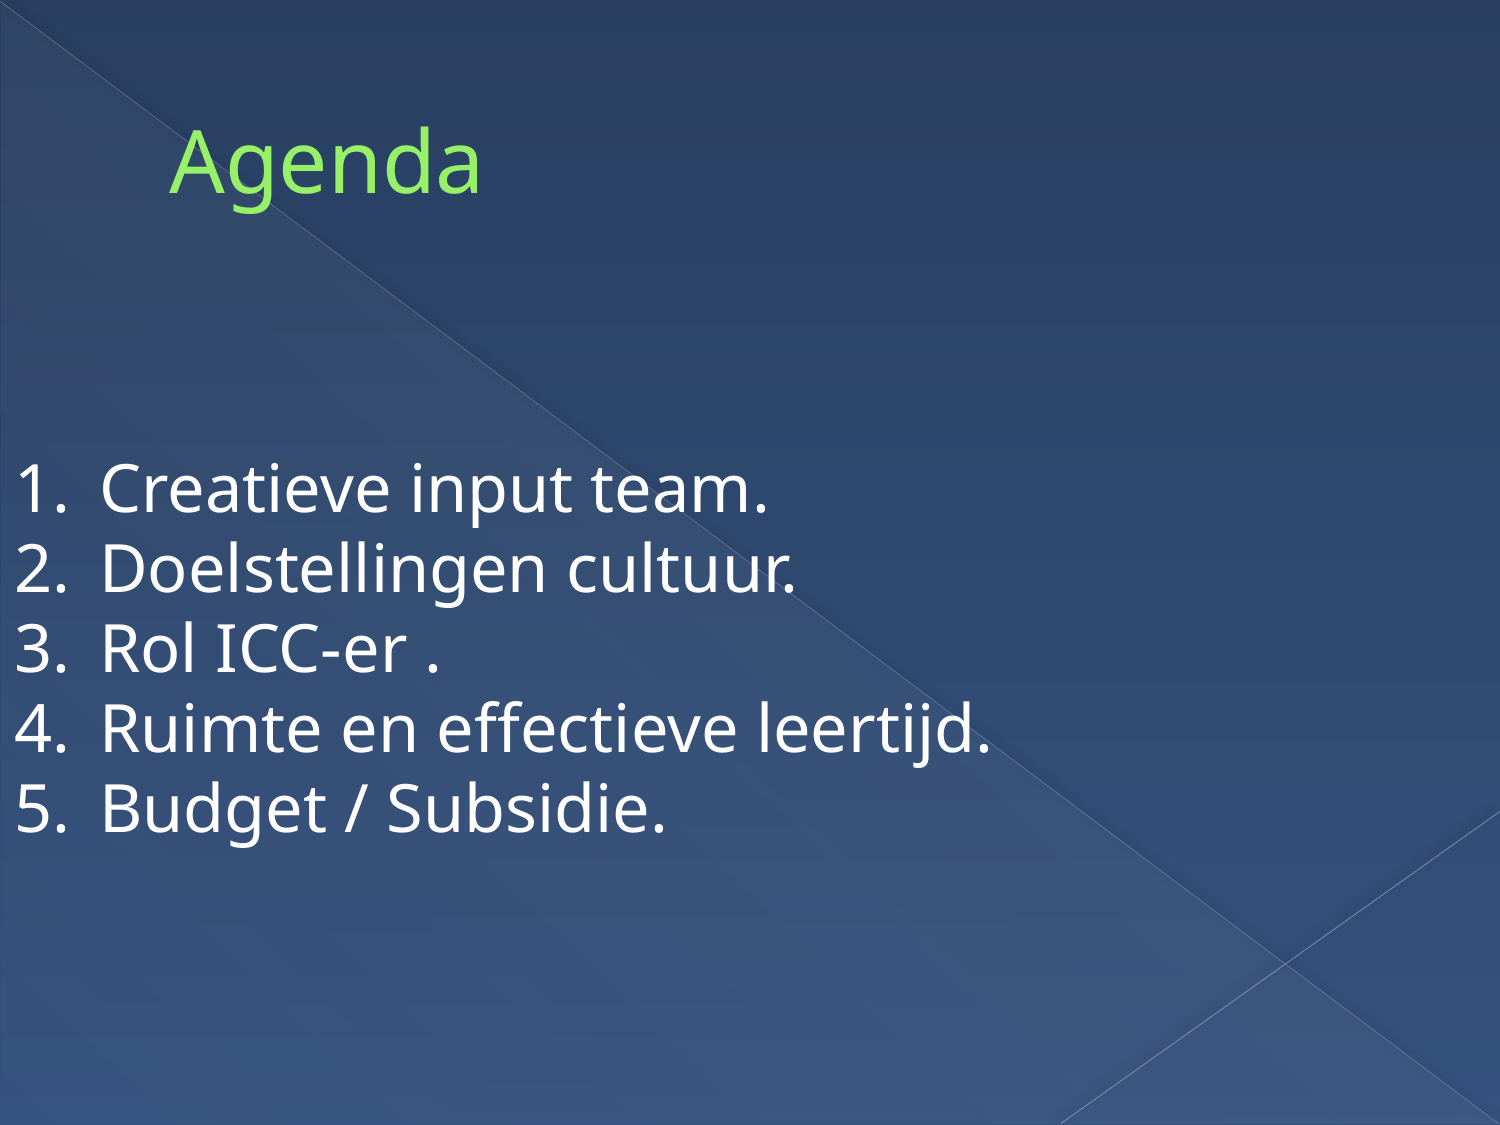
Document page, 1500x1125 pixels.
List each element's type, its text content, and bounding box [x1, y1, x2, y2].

text_box Creatieve input team. Doelstellingen cultuur. Rol ICC-er . Ruimte en effectieve leertijd. Budget / Subsidie. [0, 168, 1483, 854]
title Agenda [75, 43, 1425, 168]
